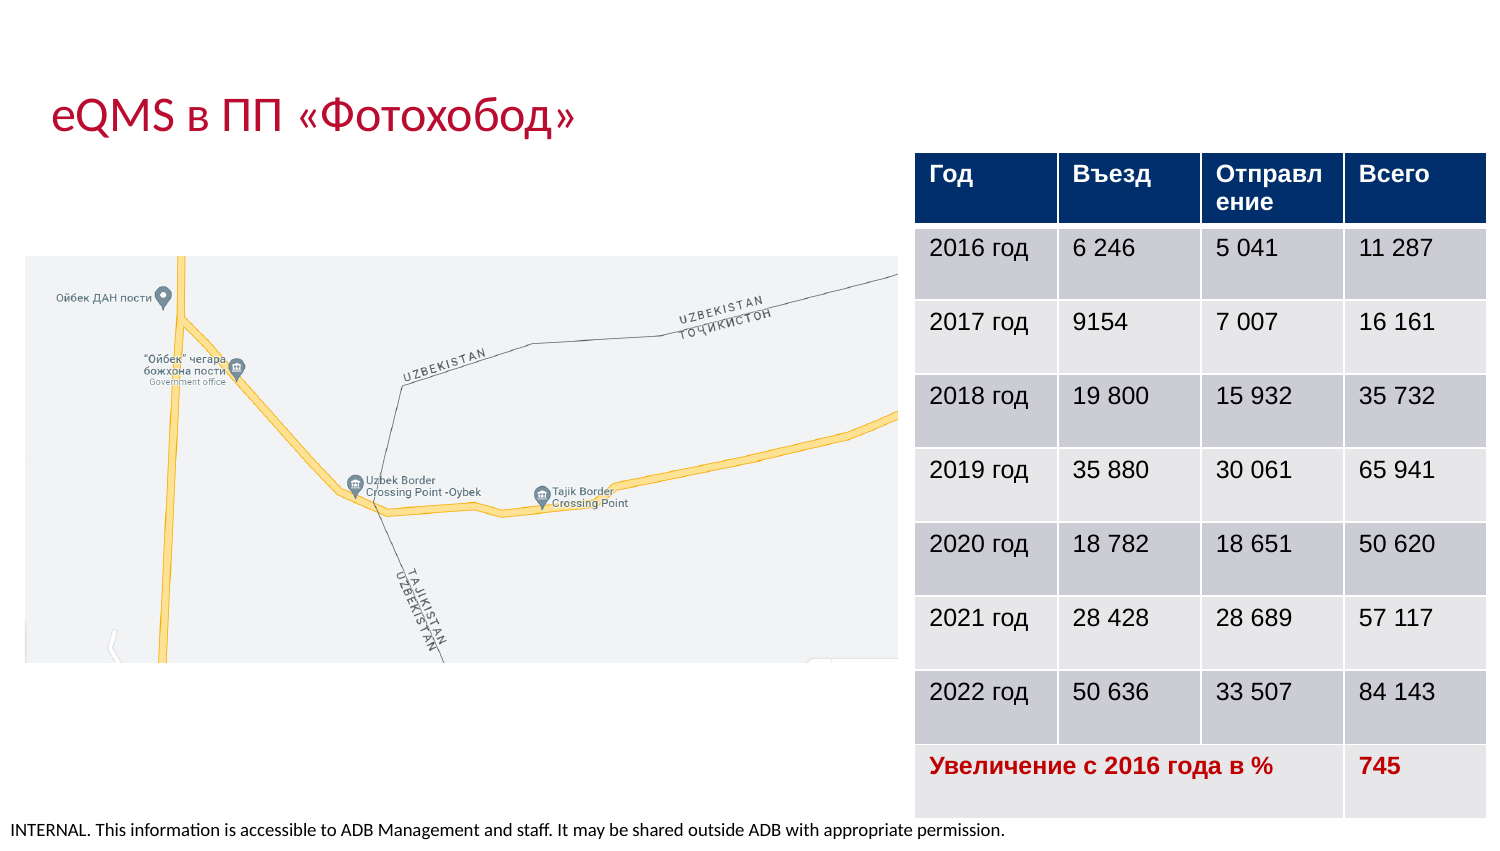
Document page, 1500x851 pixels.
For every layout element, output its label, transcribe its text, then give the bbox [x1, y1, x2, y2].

table_cell 2022 год [915, 671, 1057, 744]
table_cell 2016 год [915, 229, 1057, 299]
table_cell 2018 год [915, 375, 1057, 447]
table_cell 28 428 [1059, 597, 1200, 669]
table_header Отправление [1202, 153, 1343, 223]
table_header Всего [1345, 153, 1486, 223]
table_cell 2017 год [915, 301, 1057, 373]
table_cell 15 932 [1202, 375, 1343, 447]
table_cell 19 800 [1059, 375, 1200, 447]
table_cell 18 651 [1202, 523, 1343, 595]
table_cell 9154 [1059, 301, 1200, 373]
table_cell 28 689 [1202, 597, 1343, 669]
table_cell 2019 год [915, 449, 1057, 521]
title eQMS в ПП «Фотохобод» [36, 43, 898, 181]
table_cell 65 941 [1345, 449, 1486, 521]
picture [24, 256, 899, 663]
table_header Въезд [1059, 153, 1200, 223]
table_cell 35 880 [1059, 449, 1200, 521]
table_cell 18 782 [1059, 523, 1200, 595]
table_cell 2021 год [915, 597, 1057, 669]
table_cell 50 620 [1345, 523, 1486, 595]
table_cell 35 732 [1345, 375, 1486, 447]
table_cell 16 161 [1345, 301, 1486, 373]
table_cell 11 287 [1345, 229, 1486, 299]
table_cell 33 507 [1202, 671, 1343, 744]
table_cell 6 246 [1059, 229, 1200, 299]
table_cell 50 636 [1059, 671, 1200, 744]
table_cell 745 [1345, 745, 1486, 818]
table_cell 84 143 [1345, 671, 1486, 744]
table_cell 7 007 [1202, 301, 1343, 373]
table_cell 5 041 [1202, 229, 1343, 299]
table_cell 30 061 [1202, 449, 1343, 521]
table_cell Увеличение с 2016 года в % [915, 745, 1343, 818]
table_cell 57 117 [1345, 597, 1486, 669]
table_cell 2020 год [915, 523, 1057, 595]
table_header Год [915, 153, 1057, 223]
